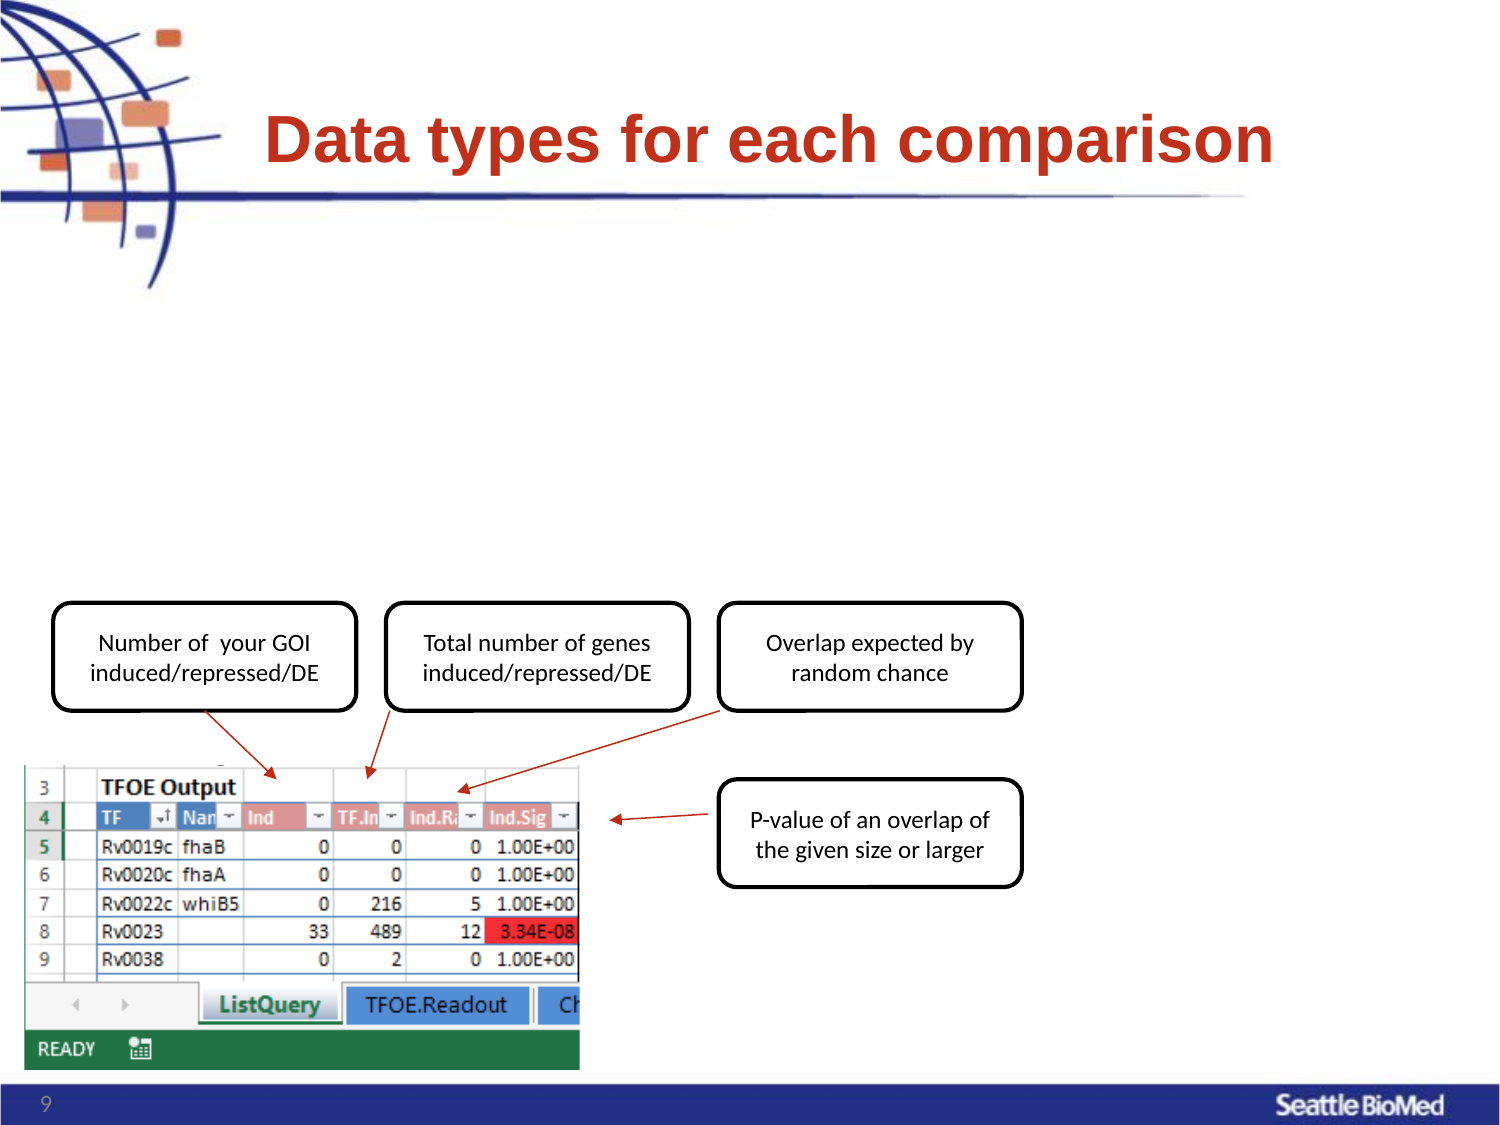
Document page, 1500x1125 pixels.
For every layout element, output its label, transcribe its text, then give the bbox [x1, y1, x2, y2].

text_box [609, 813, 709, 821]
title Data types for each comparison [249, 44, 1451, 185]
text_box Number of your GOI induced/repressed/DE [51, 600, 359, 713]
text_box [456, 710, 721, 793]
text_box Overlap expected by random chance [716, 600, 1024, 713]
text_box Total number of genes induced/repressed/DE [383, 600, 692, 713]
picture [0, 0, 1500, 1125]
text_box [204, 710, 277, 780]
text_box P-value of an overlap of the given size or larger [716, 777, 1024, 890]
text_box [366, 710, 391, 780]
